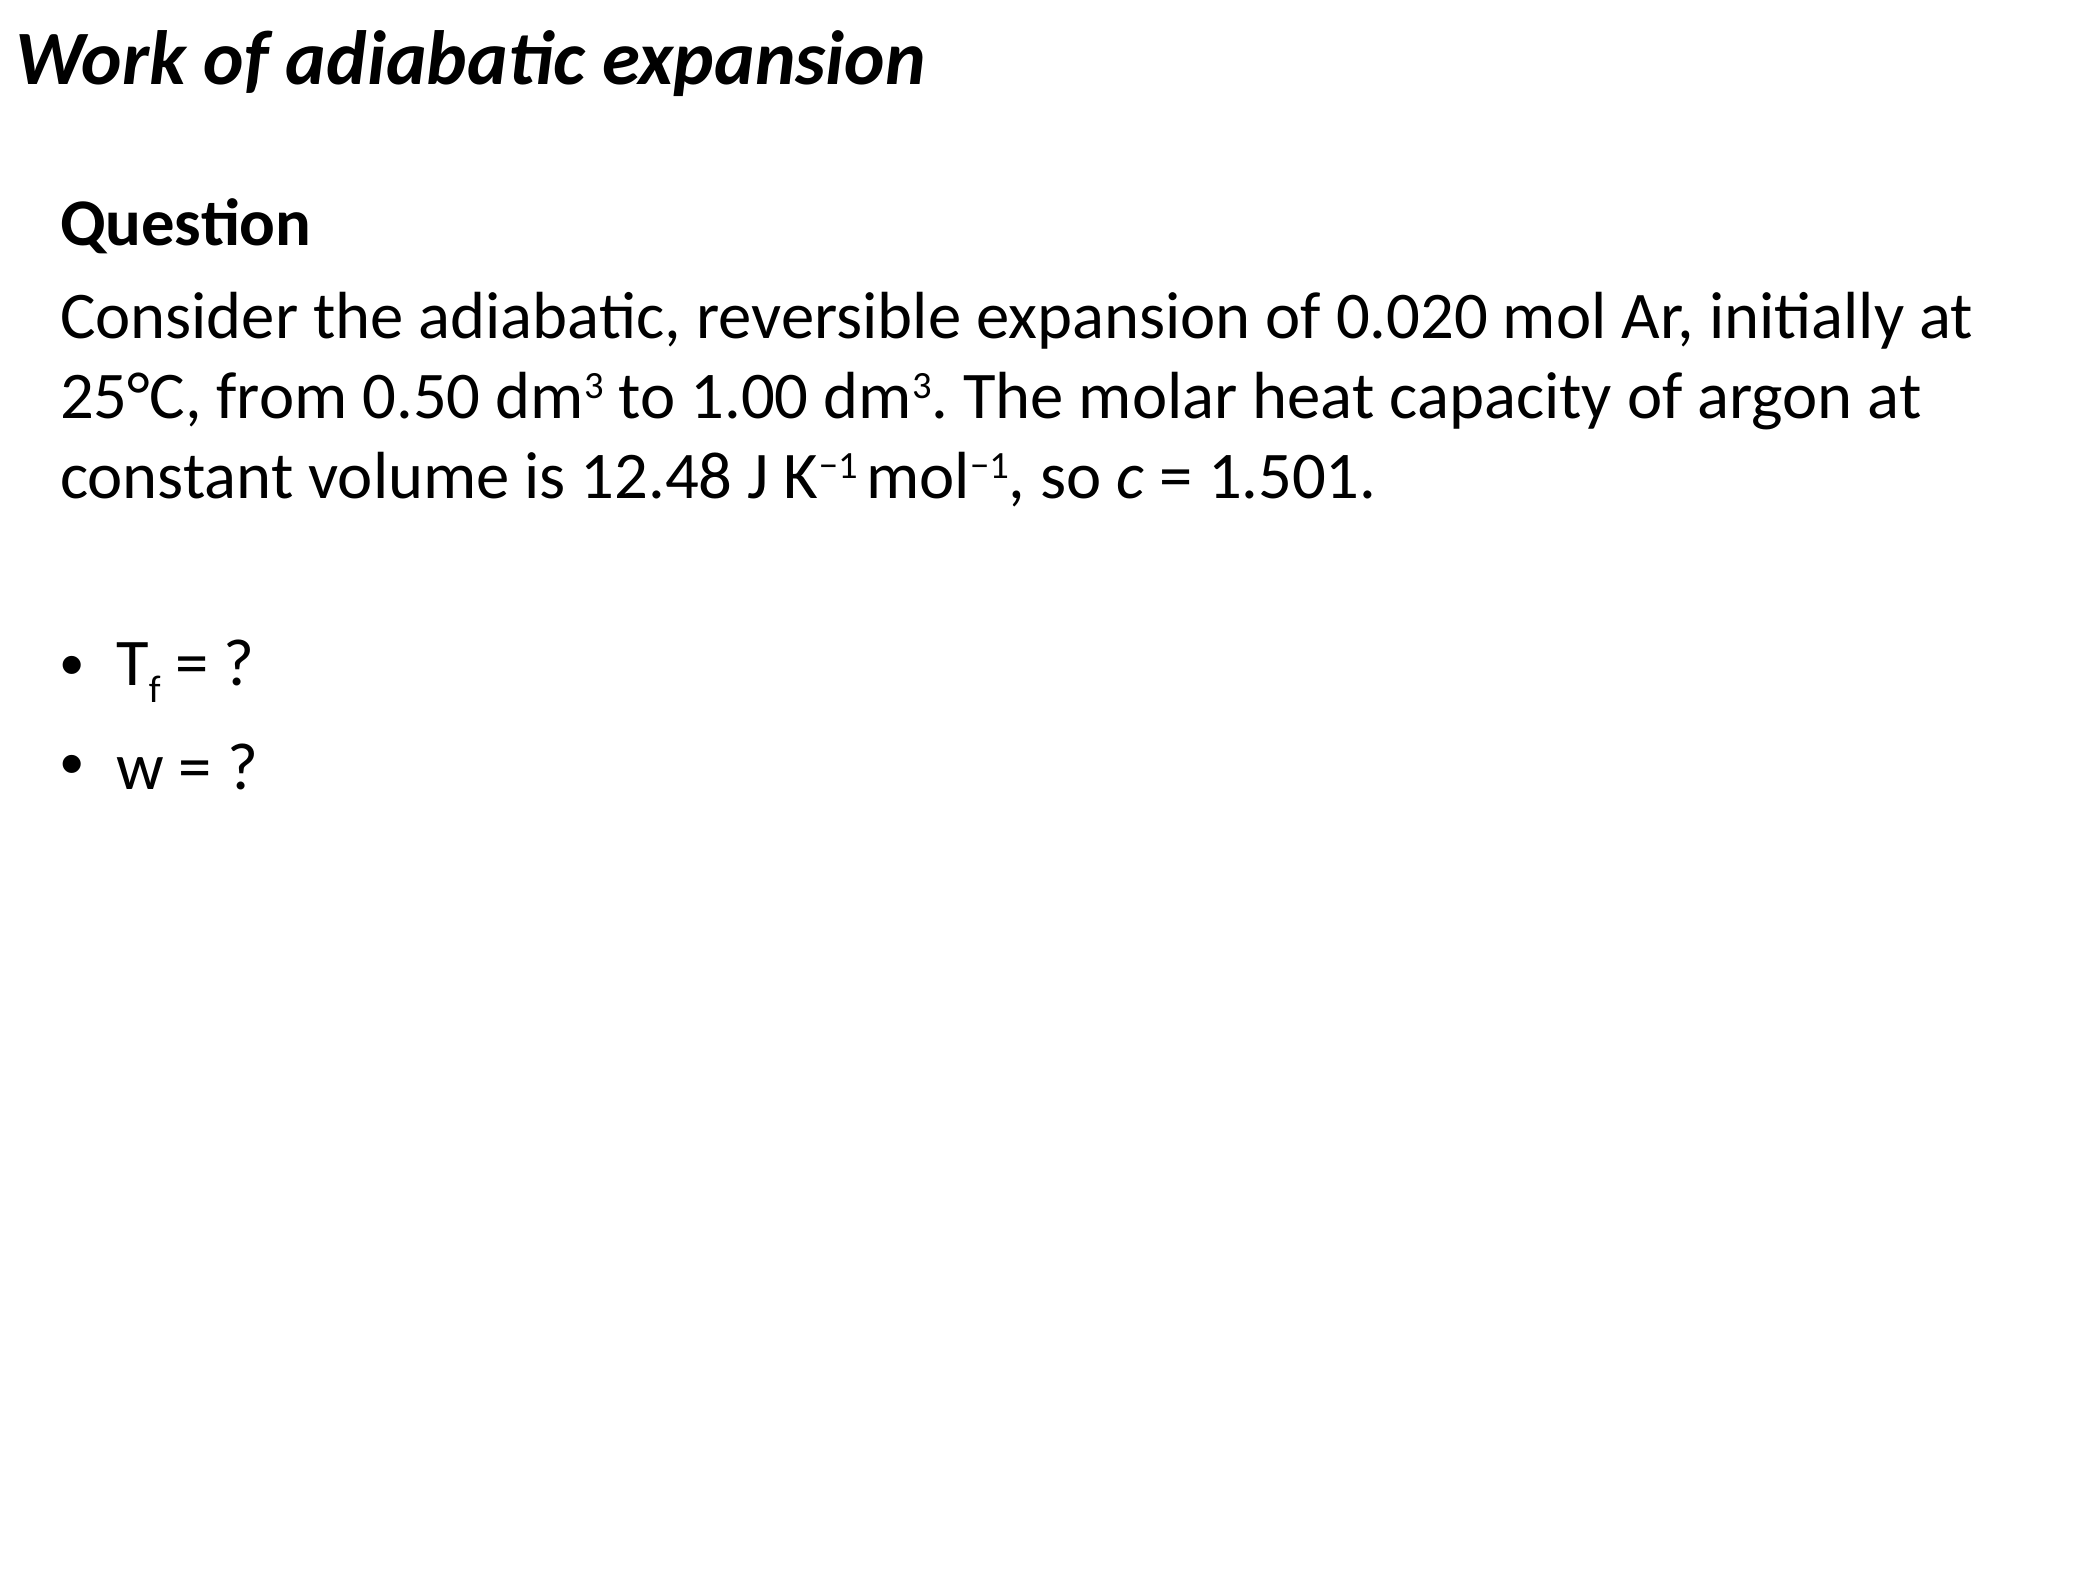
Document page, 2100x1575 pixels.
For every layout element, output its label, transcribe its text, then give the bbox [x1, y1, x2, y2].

list Question Consider the adiabatic, reversible expansion of 0.020 mol Ar, initially at 25°C, from 0.50 dm3 to 1.00 dm3. The molar heat capacity of argon at constant volume is 12.48 J K−1 mol−1, so c = 1.501. Tf = ? w = ? [45, 170, 2063, 850]
title Work of adiabatic expansion [0, 0, 1890, 108]
